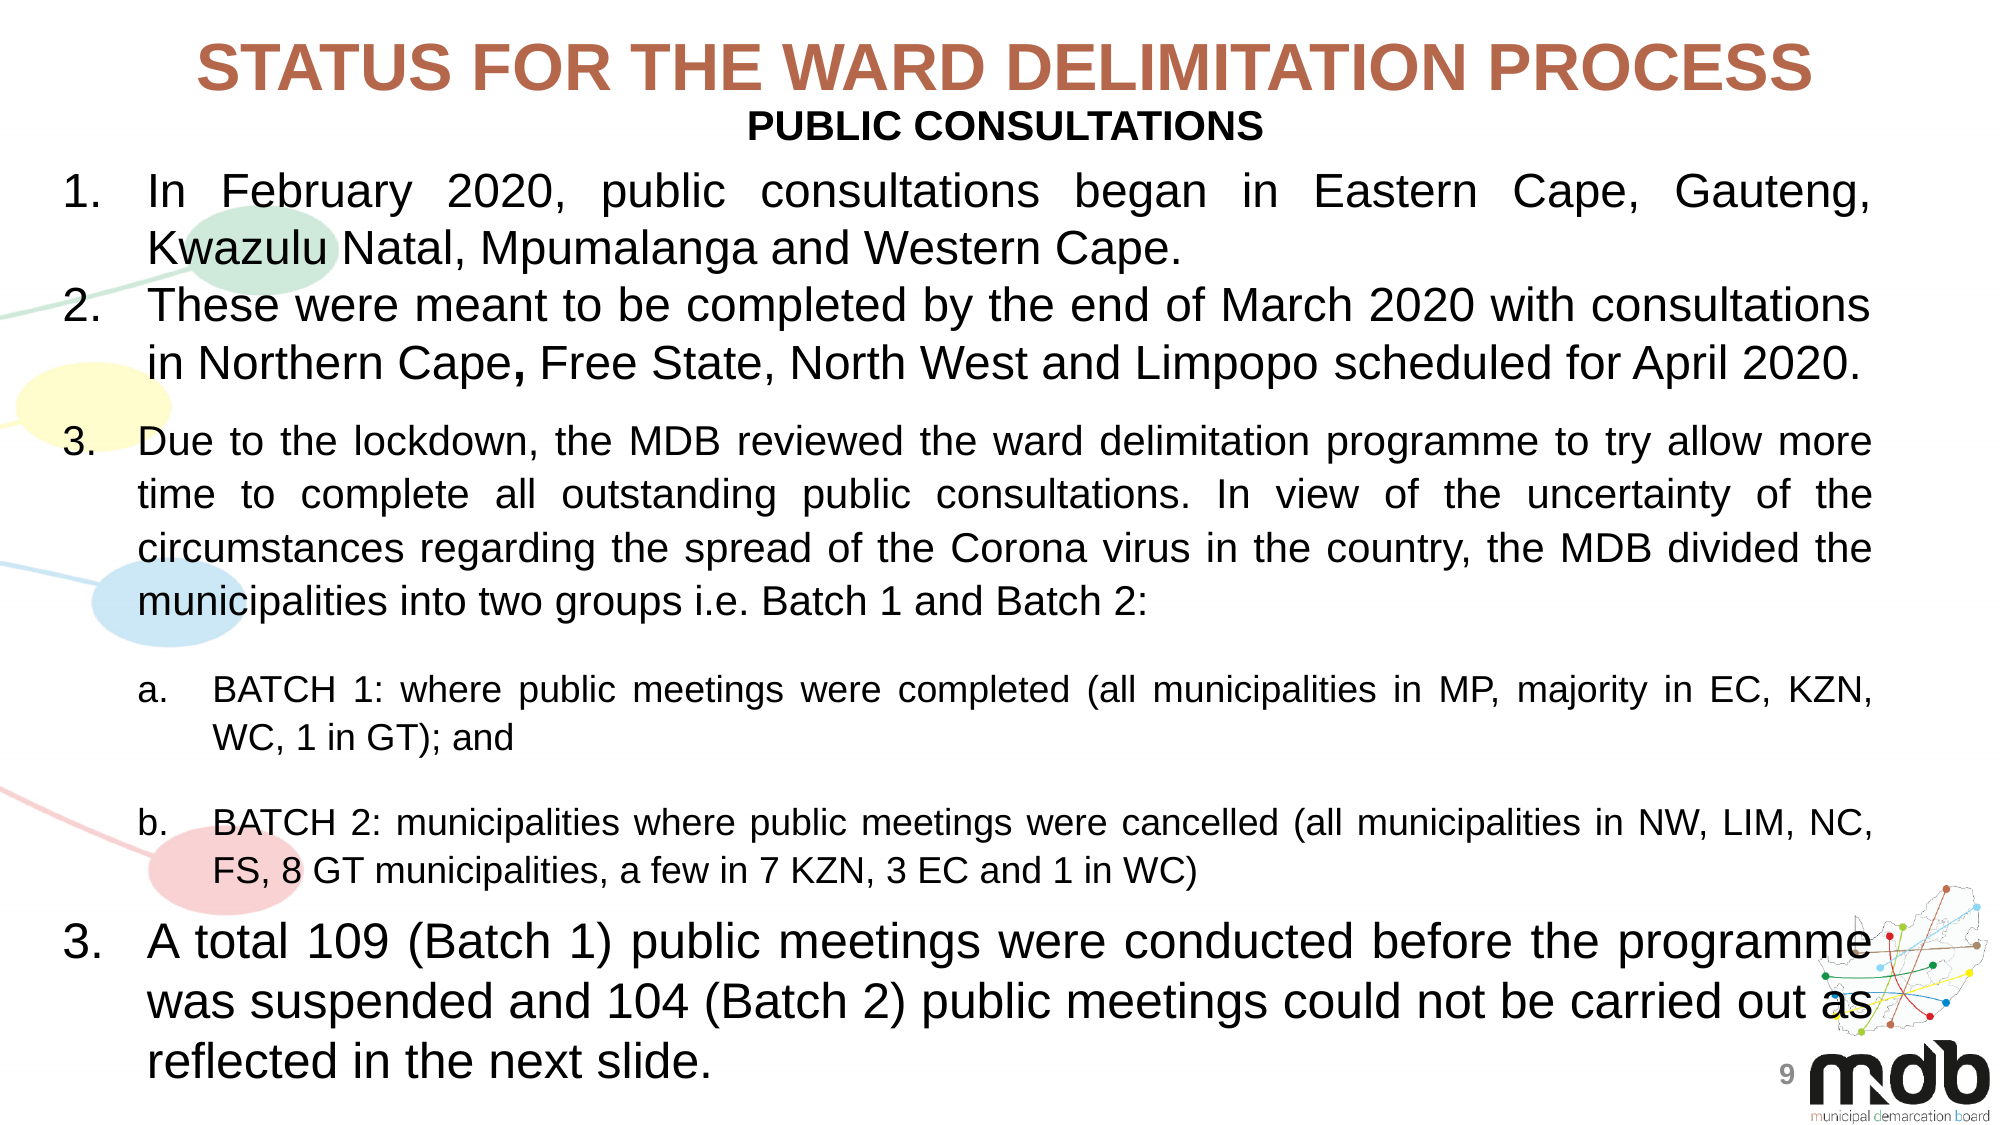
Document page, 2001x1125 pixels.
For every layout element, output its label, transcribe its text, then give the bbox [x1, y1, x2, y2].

picture [0, 0, 2001, 1125]
text_box In February 2020, public consultations began in Eastern Cape, Gauteng, Kwazulu Natal, Mpumalanga and Western Cape. These were meant to be completed by the end of March 2020 with consultations in Northern Cape, Free State, North West and Limpopo scheduled for April 2020. Due to the lockdown, the MDB reviewed the ward delimitation programme to try allow more time to complete all outstanding public consultations. In view of the uncertainty of the circumstances regarding the spread of the Corona virus in the country, the MDB divided the municipalities into two groups i.e. Batch 1 and Batch 2: BATCH 1: where public meetings were completed (all municipalities in MP, majority in EC, KZN, WC, 1 in GT); and BATCH 2: municipalities where public meetings were cancelled (all municipalities in NW, LIM, NC, FS, 8 GT municipalities, a few in 7 KZN, 3 EC and 1 in WC) A total 109 (Batch 1) public meetings were conducted before the programme was suspended and 104 (Batch 2) public meetings could not be carried out as reflected in the next slide. [47, 212, 1890, 1125]
text_box STATUS for THE ward delimitation PROCESS PUBLIC CONSULTATIONS [47, 71, 1964, 212]
